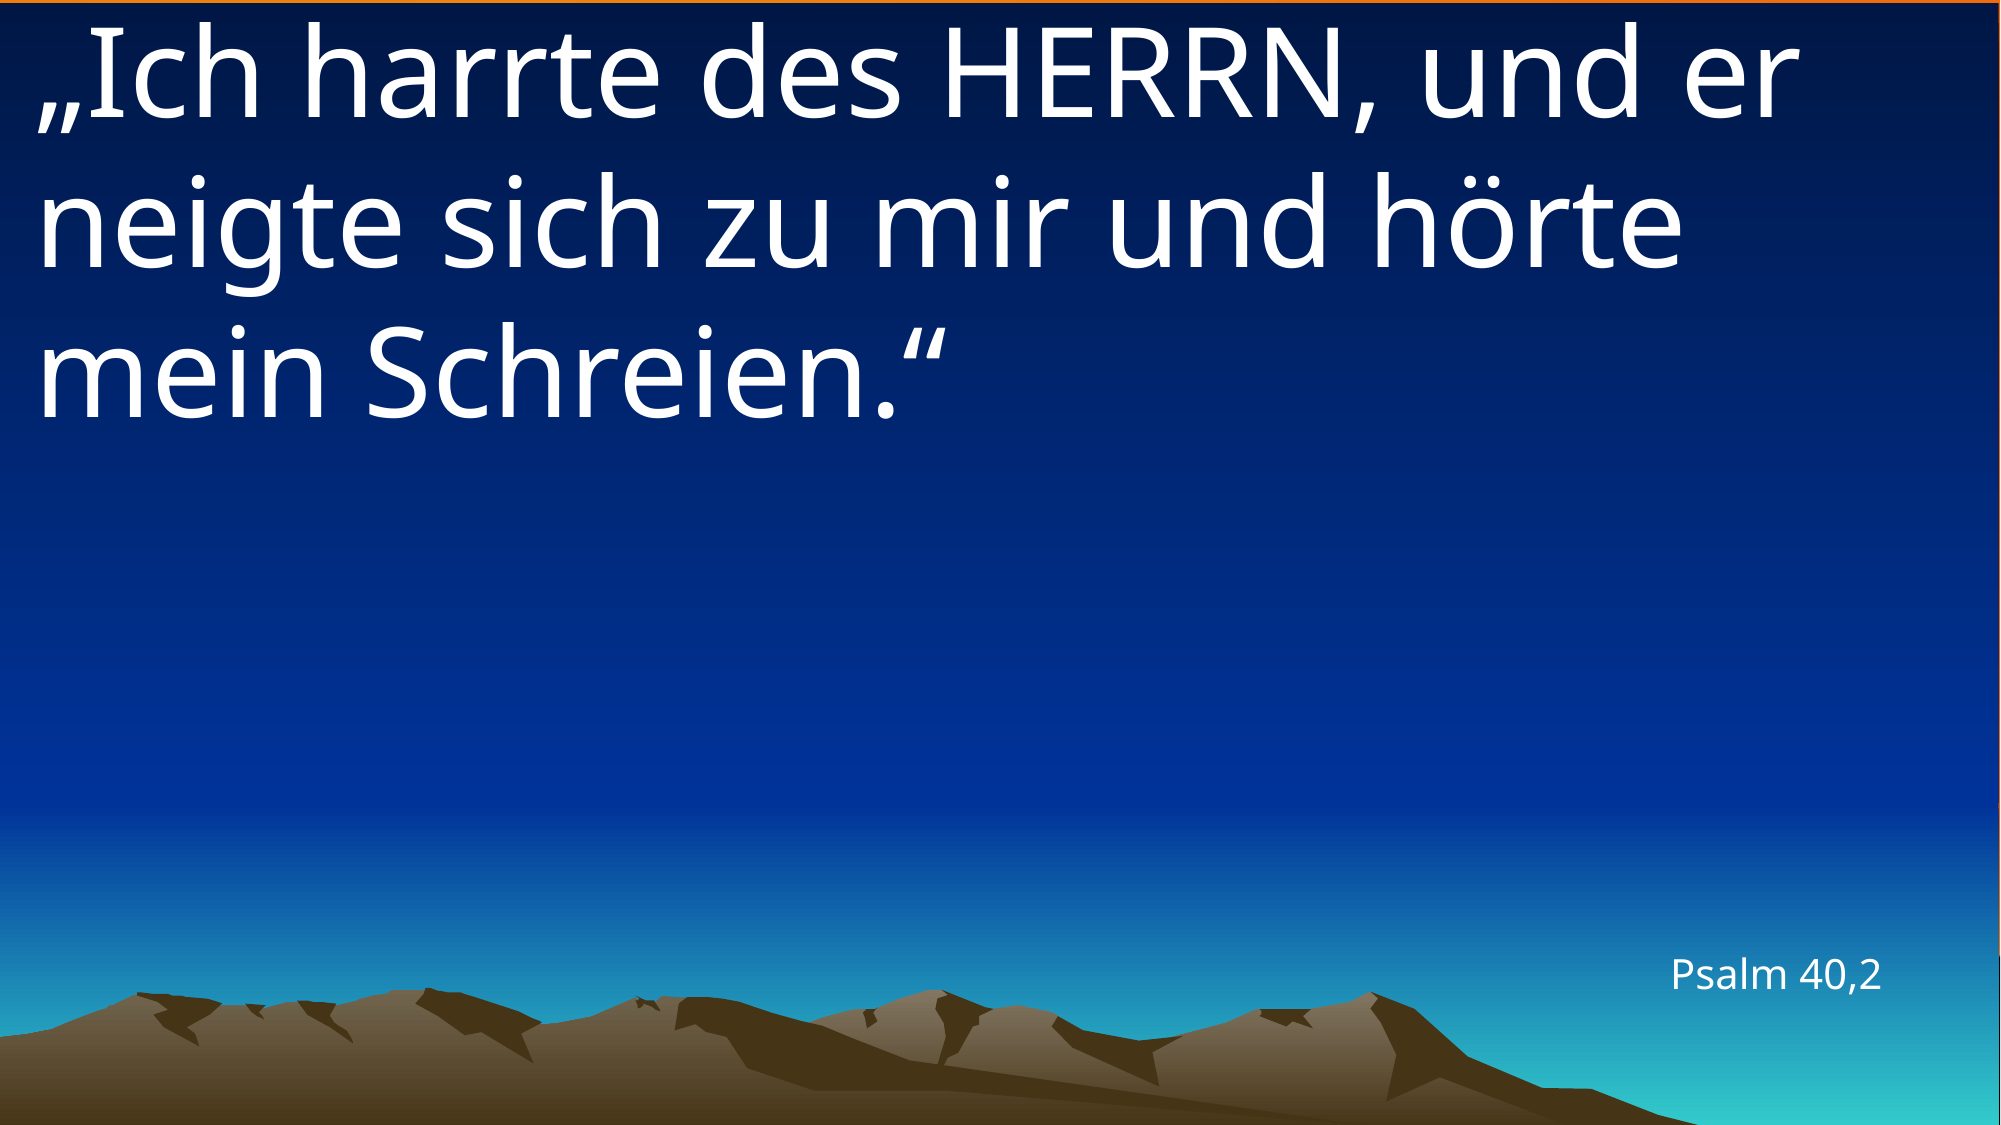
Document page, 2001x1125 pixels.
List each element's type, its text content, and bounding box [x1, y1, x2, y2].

title „Ich harrte des HERRN, und er neigte sich zu mir und hörte mein Schreien.“ [19, 0, 1863, 450]
subtitle Psalm 40,2 [1212, 940, 1898, 1125]
picture [1863, 0, 2001, 1125]
